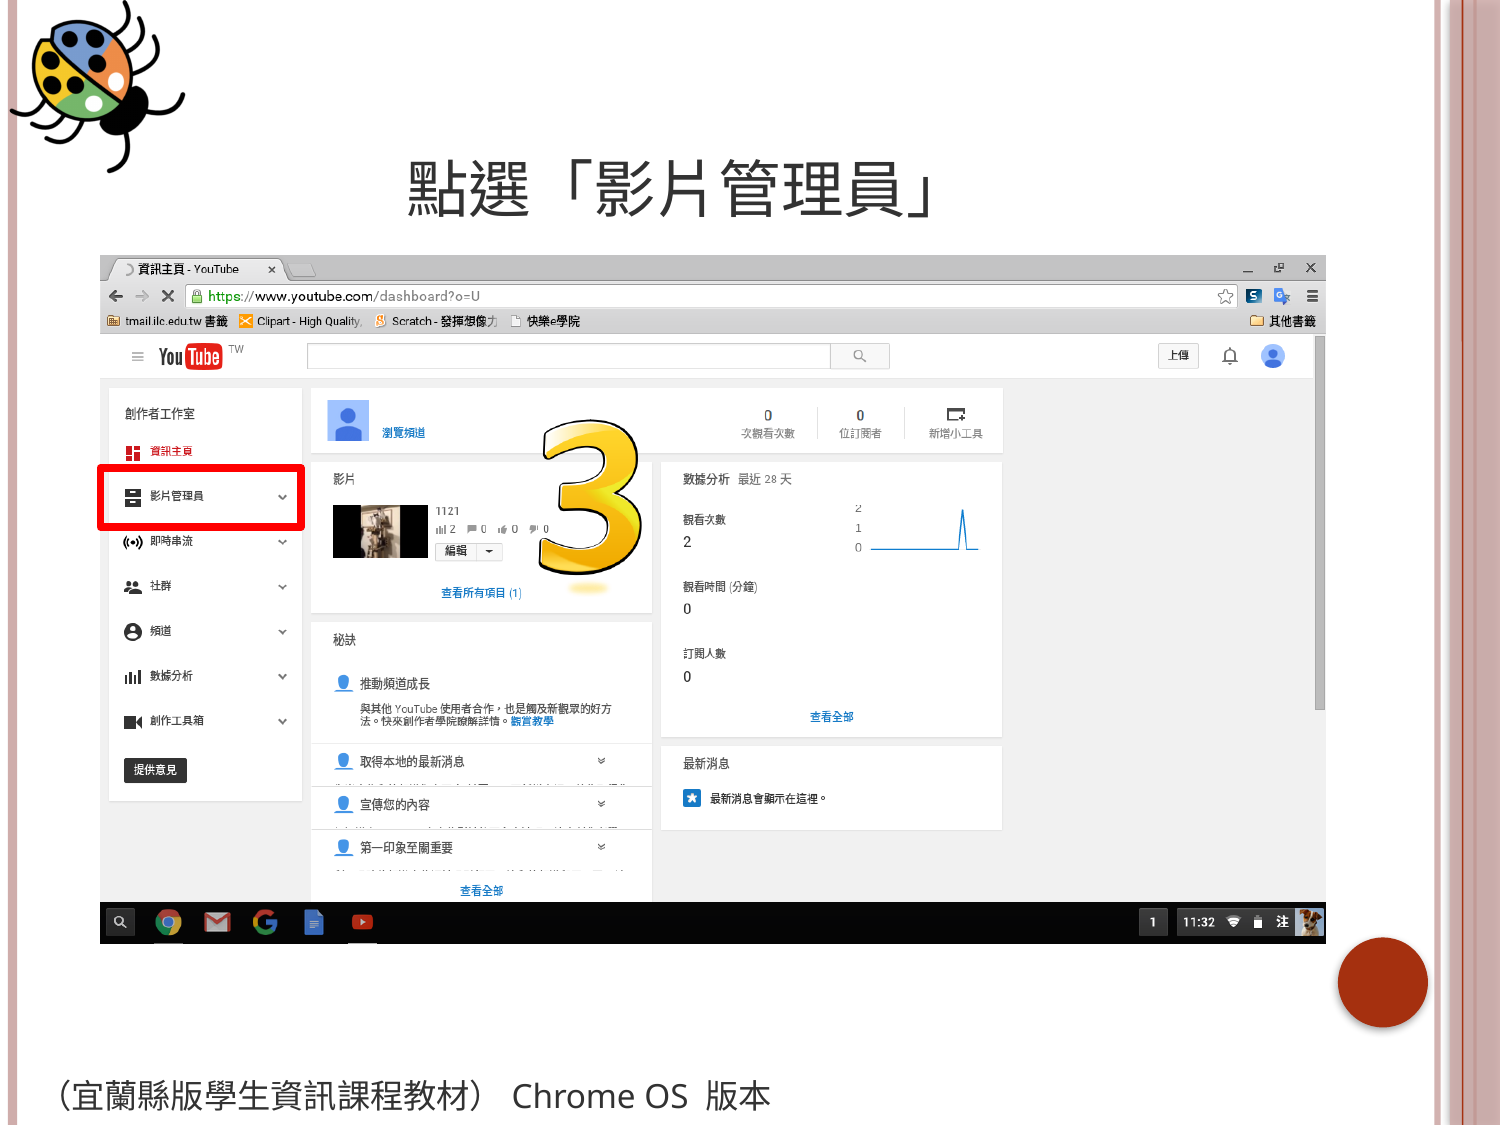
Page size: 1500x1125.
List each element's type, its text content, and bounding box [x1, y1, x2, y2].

title 點選「影片管理員」 [75, 45, 1300, 233]
picture [0, 0, 169, 176]
footer （宜蘭縣版學生資訊課程教材）Chrome OS 版本 [23, 1065, 809, 1125]
picture [99, 254, 1326, 945]
